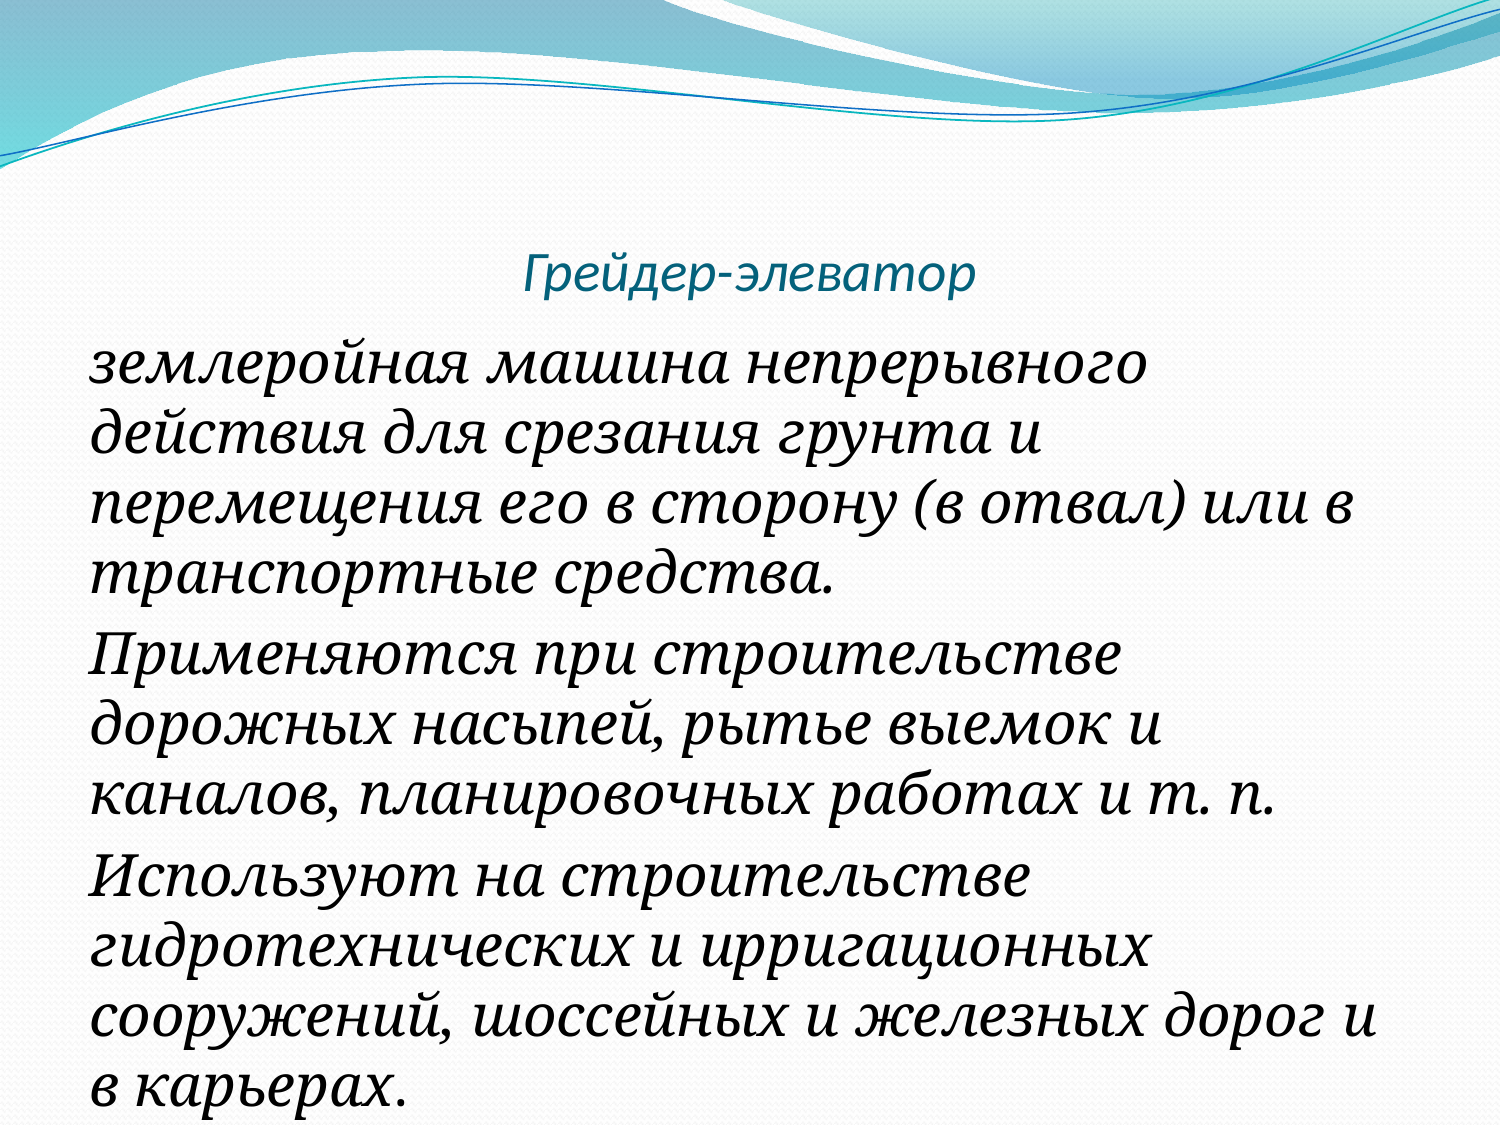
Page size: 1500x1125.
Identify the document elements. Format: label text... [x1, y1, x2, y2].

title Грейдер-элеватор [75, 115, 1425, 303]
list землеройная машина непрерывного действия для срезания грунта и перемещения его в сторону (в отвал) или в транспортные средства. Применяются при строительстве дорожных насыпей, рытье выемок и каналов, планировочных работах и т. п. Используют на строительстве гидротехнических и ирригационных сооружений, шоссейных и железных дорог и в карьерах. [75, 317, 1425, 1038]
